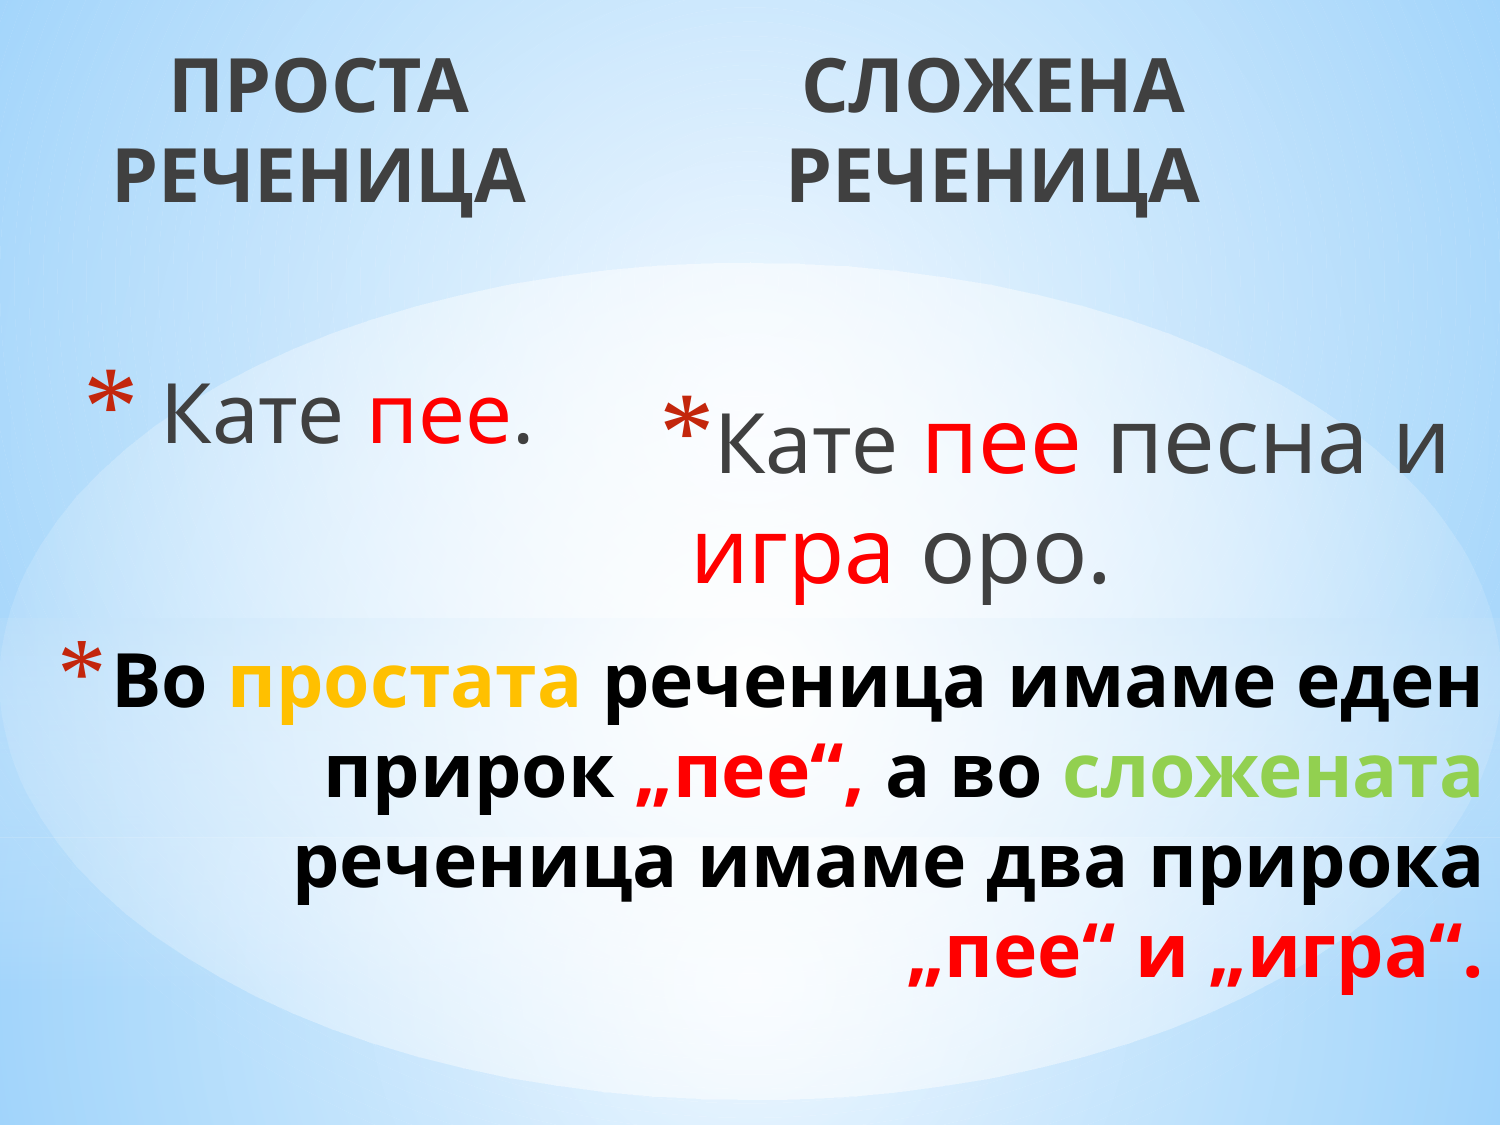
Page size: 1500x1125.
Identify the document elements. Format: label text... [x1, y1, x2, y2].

list СЛОЖЕНА РЕЧЕНИЦА [675, 37, 1312, 225]
title Во простата реченица имаме еден прирок „пее“, а во сложената реченица имаме два прирока „пее“ и „игра“. [37, 624, 1500, 1088]
list Кате пее. [62, 229, 739, 624]
list ПРОСТА РЕЧЕНИЦА [37, 37, 600, 225]
list Кате пее песна и игра оро. [637, 249, 1500, 624]
